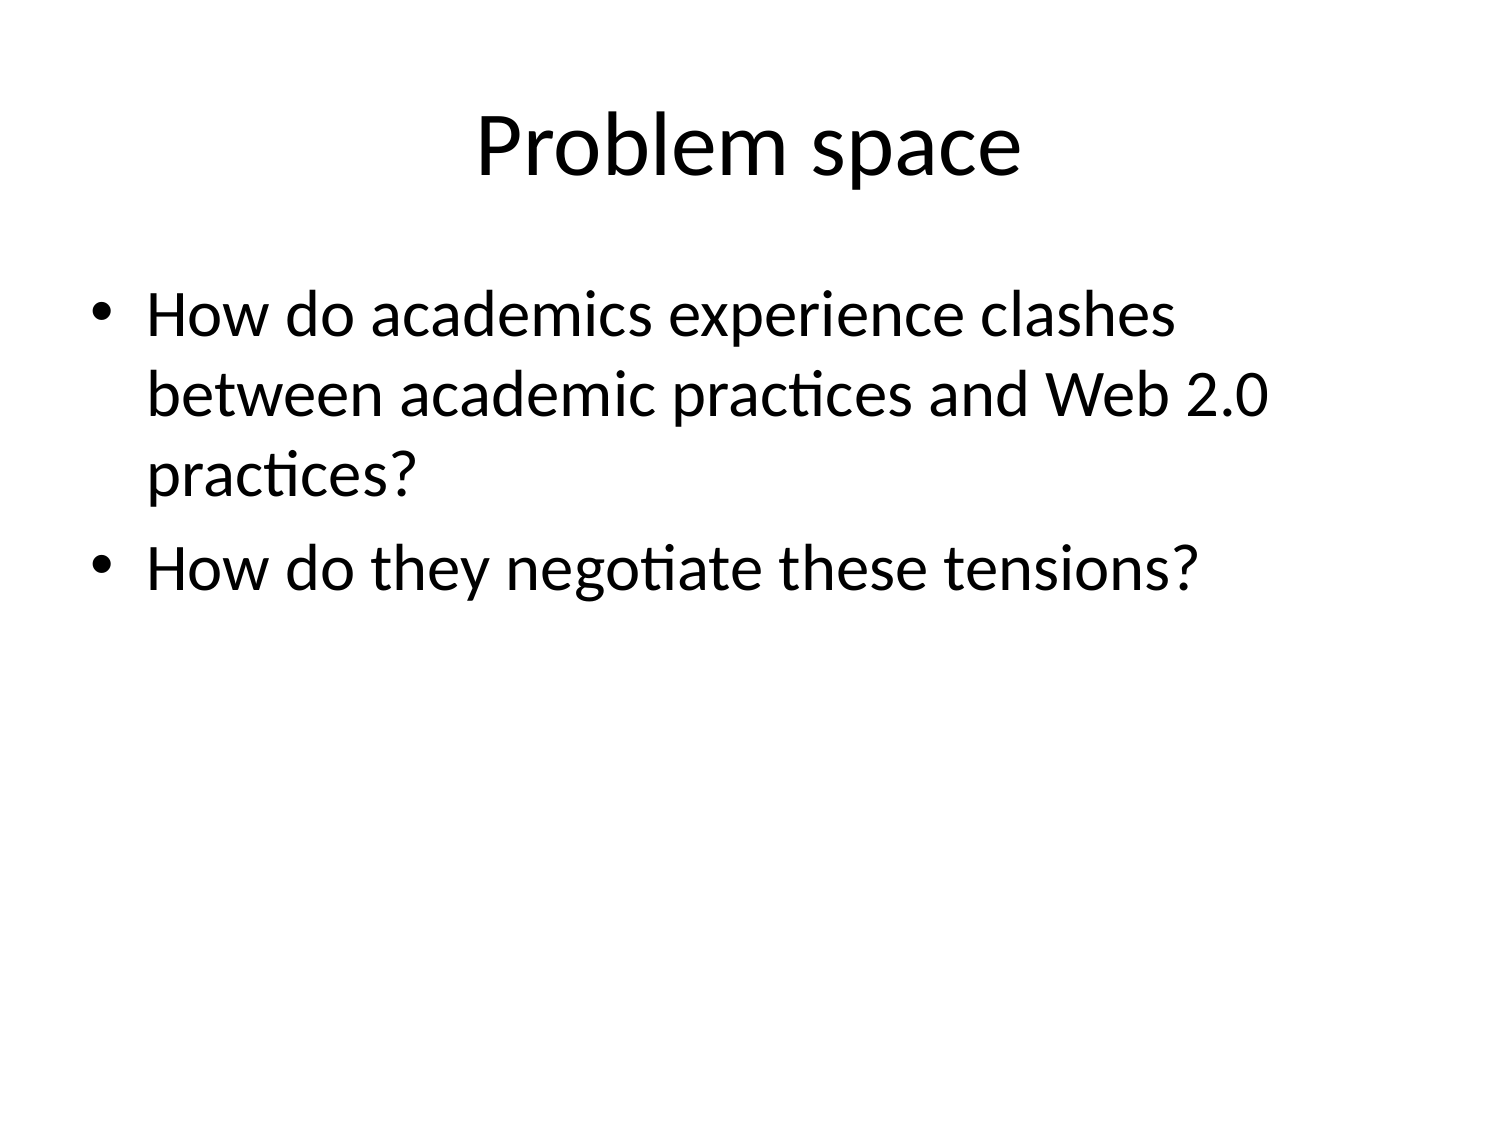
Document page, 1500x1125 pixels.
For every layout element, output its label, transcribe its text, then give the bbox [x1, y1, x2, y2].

title Problem space [75, 45, 1425, 233]
list How do academics experience clashes between academic practices and Web 2.0 practices? How do they negotiate these tensions? [75, 262, 1425, 1005]
